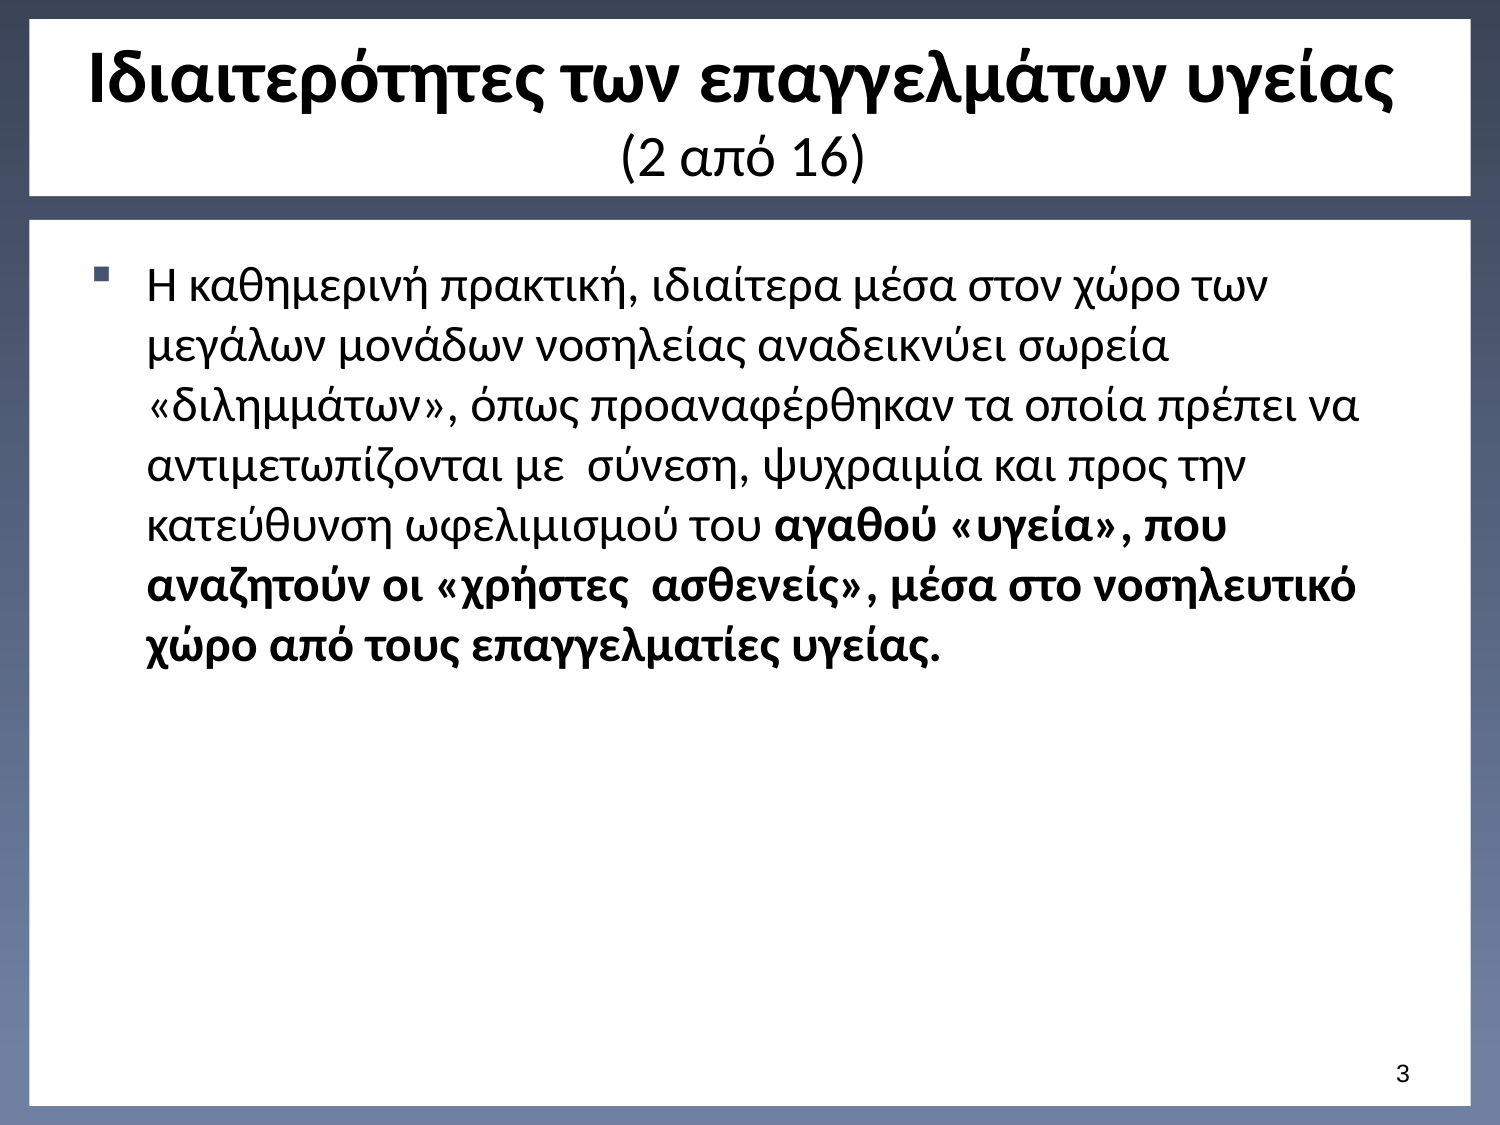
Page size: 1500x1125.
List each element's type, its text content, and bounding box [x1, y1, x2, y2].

slide_number 2 [1074, 1042, 1425, 1103]
list Η καθημερινή πρακτική, ιδιαίτερα μέσα στον χώρο των μεγάλων μονάδων νοσηλείας αναδεικνύει σωρεία «διλημμάτων», όπως προαναφέρθηκαν τα οποία πρέπει να αντιμετωπίζονται με σύνεση, ψυχραιμία και προς την κατεύθυνση ωφελιμισμού του αγαθού «υγεία», που αναζητούν οι «χρήστες ασθενείς», μέσα στο νοσηλευτικό χώρο από τους επαγγελματίες υγείας. [75, 243, 1425, 1024]
title Ιδιαιτερότητες των επαγγελμάτων υγείας (2 από 16) [0, 19, 1500, 197]
